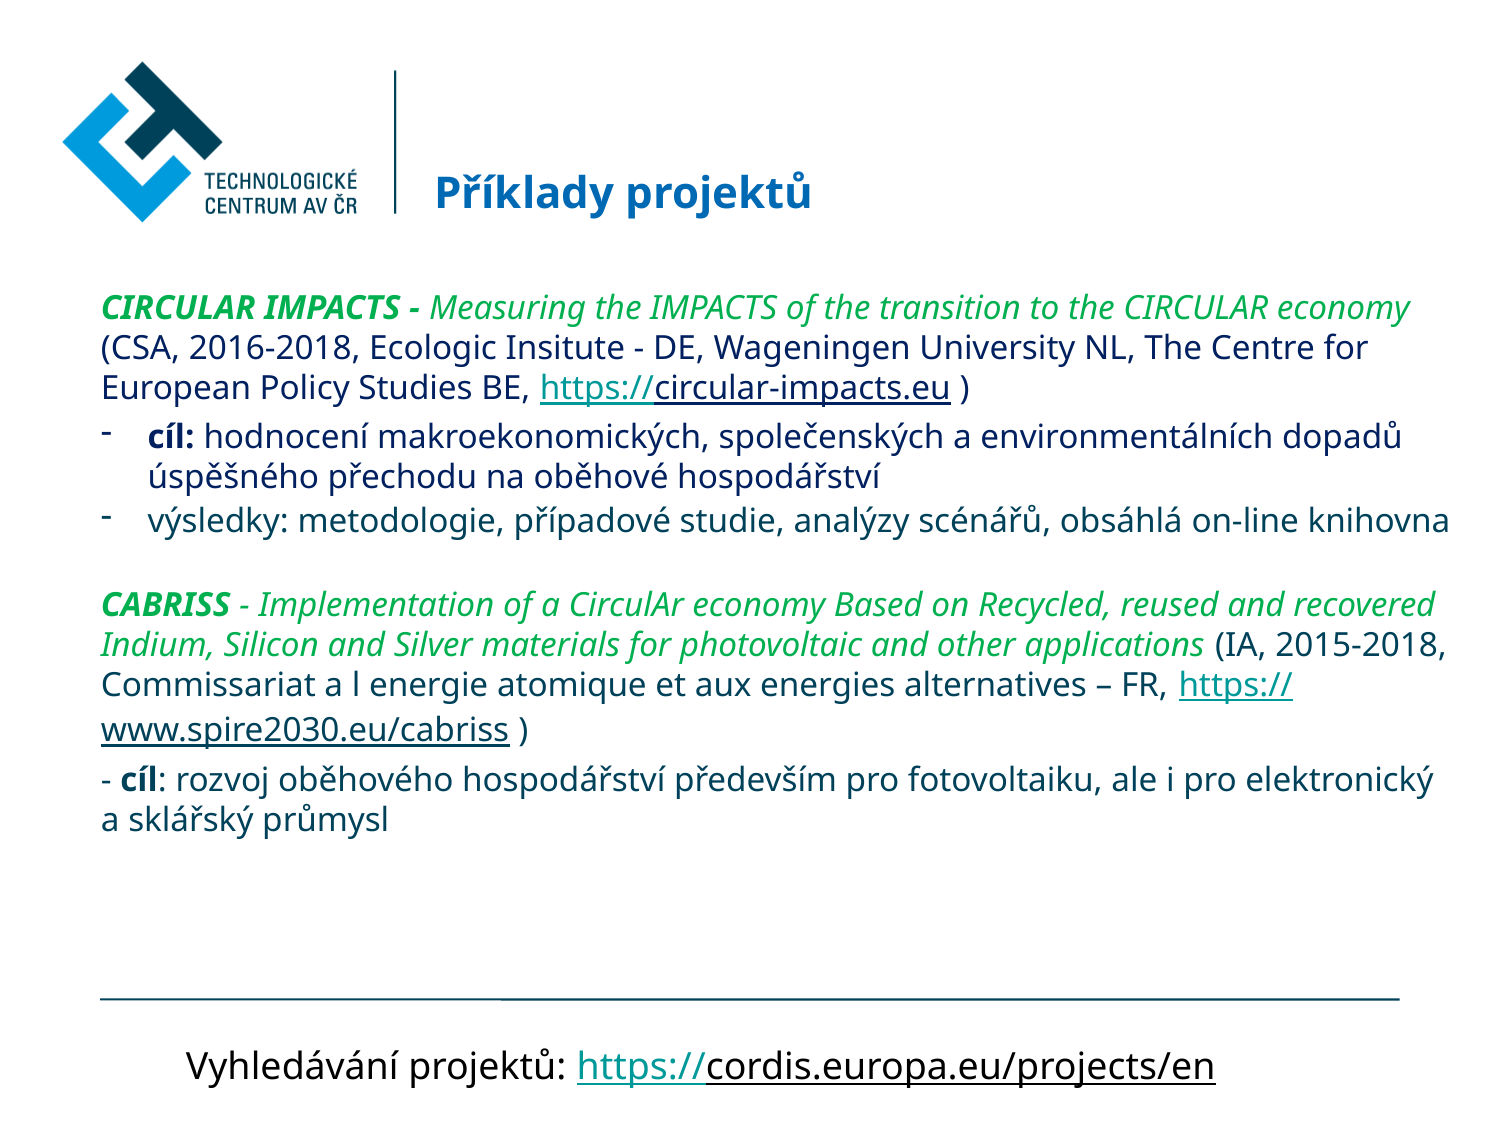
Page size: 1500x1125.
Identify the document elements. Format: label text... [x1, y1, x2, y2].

title Příklady projektů [419, 59, 1414, 225]
text_box Vyhledávání projektů: https://cordis.europa.eu/projects/en [171, 1034, 1329, 1101]
picture [0, 0, 437, 239]
list CIRCULAR IMPACTS - Measuring the IMPACTS of the transition to the CIRCULAR economy (CSA, 2016-2018, Ecologic Insitute - DE, Wageningen University NL, The Centre for European Policy Studies BE, https://circular-impacts.eu ) cíl: hodnocení makroekonomických, společenských a environmentálních dopadů úspěšného přechodu na oběhové hospodářství výsledky: metodologie, případové studie, analýzy scénářů, obsáhlá on-line knihovna CABRISS - Implementation of a CirculAr economy Based on Recycled, reused and recovered Indium, Silicon and Silver materials for photovoltaic and other applications (IA, 2015-2018, Commissariat a l energie atomique et aux energies alternatives – FR, https://www.spire2030.eu/cabriss ) - cíl: rozvoj oběhového hospodářství především pro fotovoltaiku, ale i pro elektronický a sklářský průmysl [100, 267, 1459, 965]
